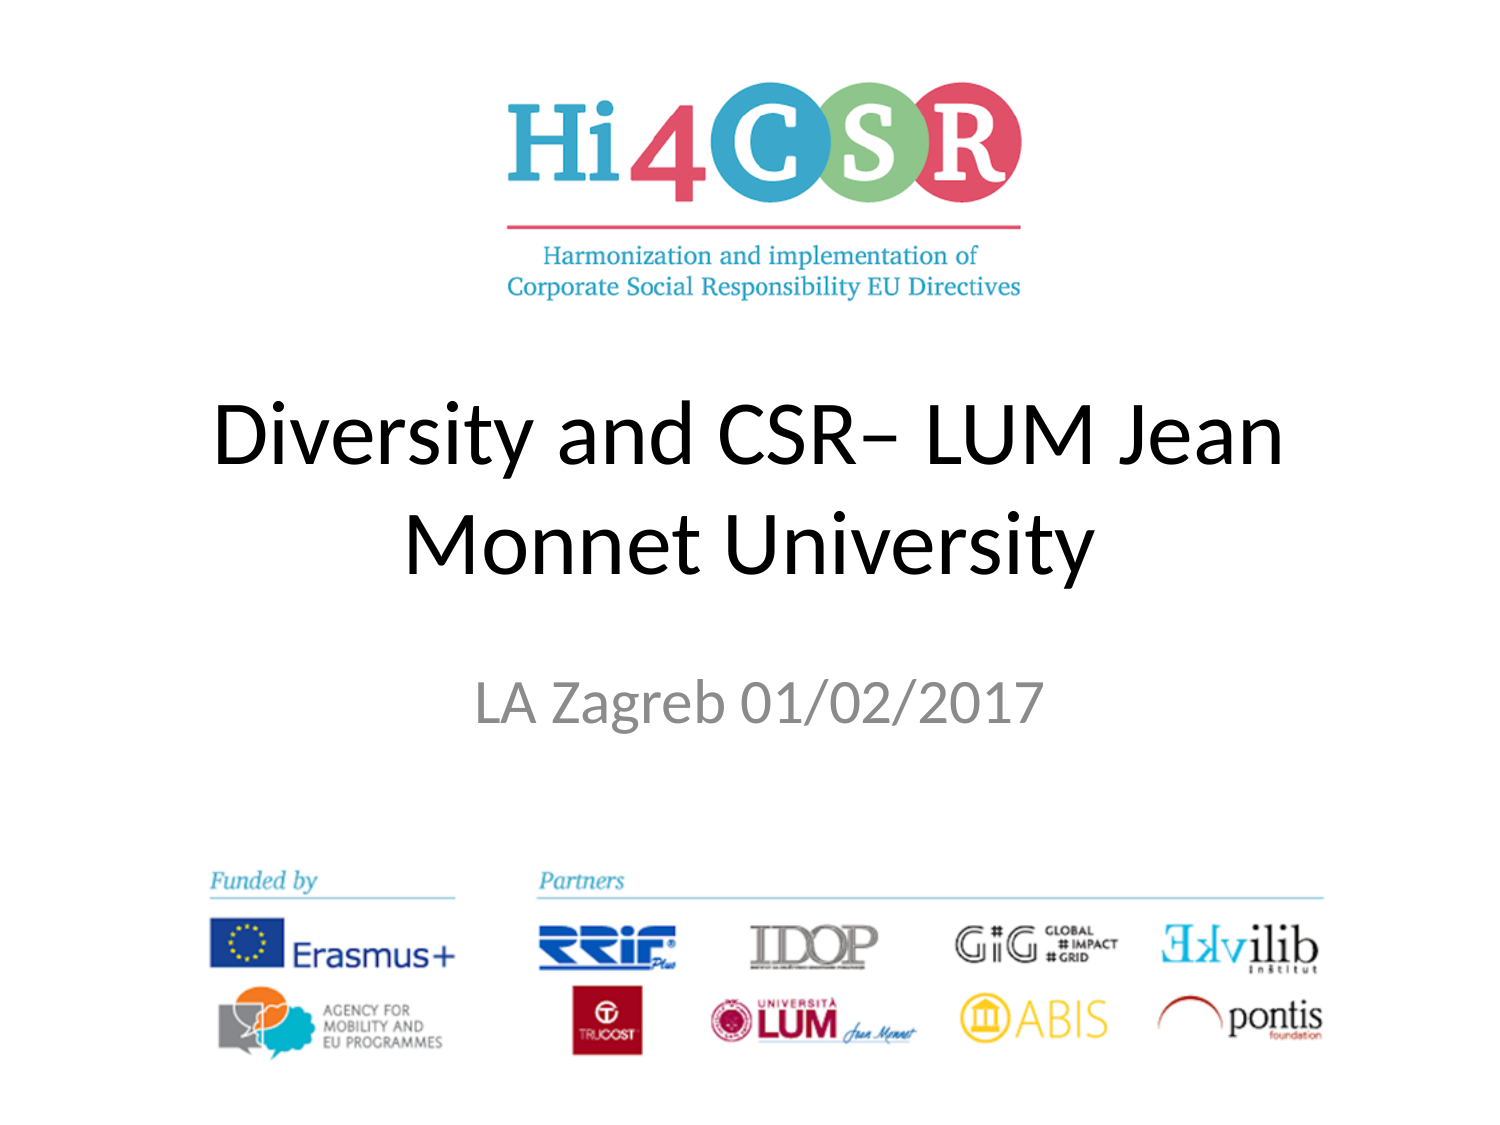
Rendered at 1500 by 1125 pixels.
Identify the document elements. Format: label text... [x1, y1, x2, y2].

subtitle LA Zagreb 01/02/2017 [235, 652, 1285, 745]
picture [334, 3, 1186, 324]
picture [186, 840, 1337, 1110]
title Diversity and CSR– LUM Jean Monnet University [112, 362, 1388, 604]
